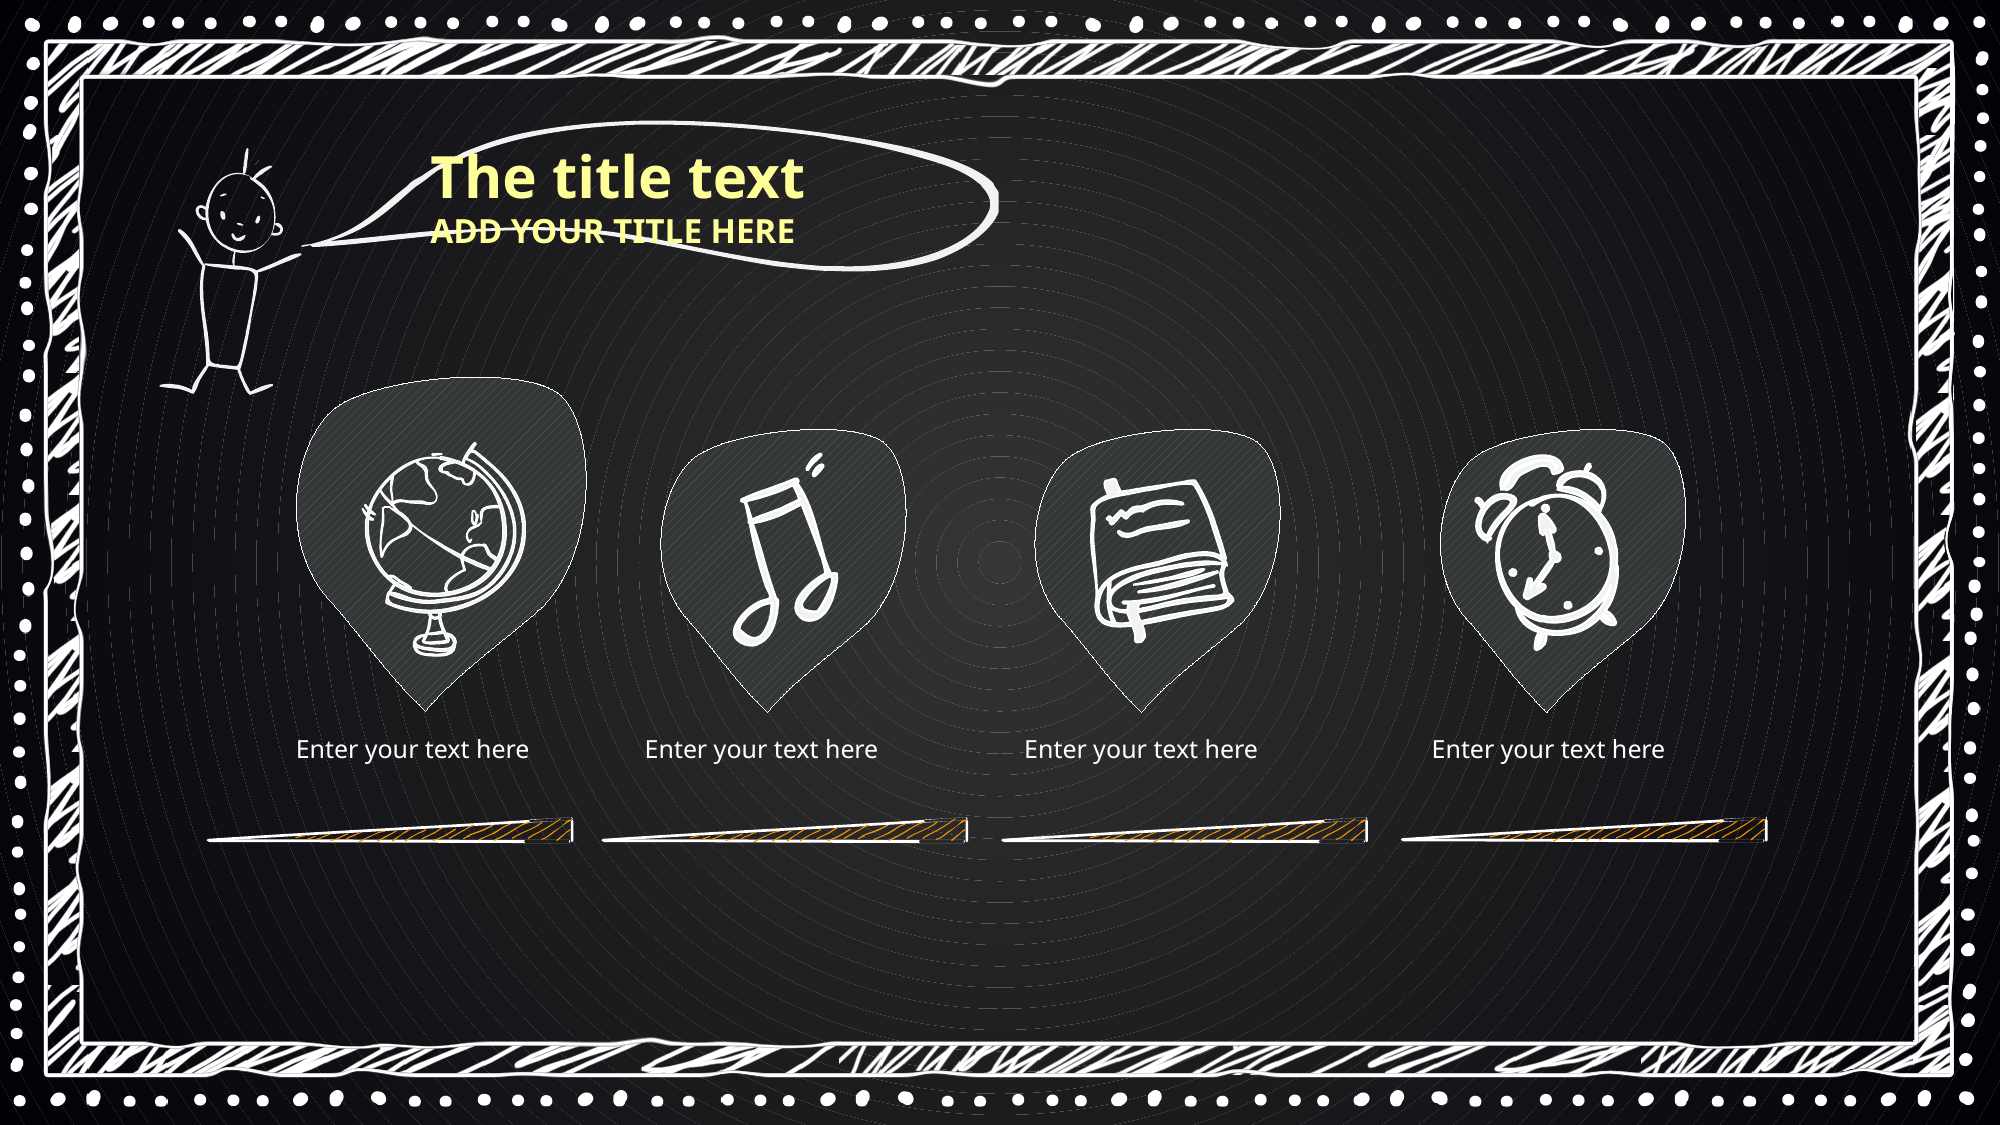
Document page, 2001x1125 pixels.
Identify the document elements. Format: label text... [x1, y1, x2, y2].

text_box Enter your text here [1329, 717, 1768, 772]
text_box [1493, 651, 1614, 713]
text_box [377, 658, 481, 712]
text_box [1034, 429, 1281, 713]
text_box [1440, 458, 1473, 626]
picture [9, 15, 1991, 1107]
text_box Enter your text here [193, 717, 542, 772]
text_box Enter your text here [542, 717, 921, 772]
text_box Enter your text here [921, 717, 1329, 772]
text_box [1479, 429, 1686, 646]
text_box [660, 429, 907, 713]
text_box [296, 377, 587, 638]
